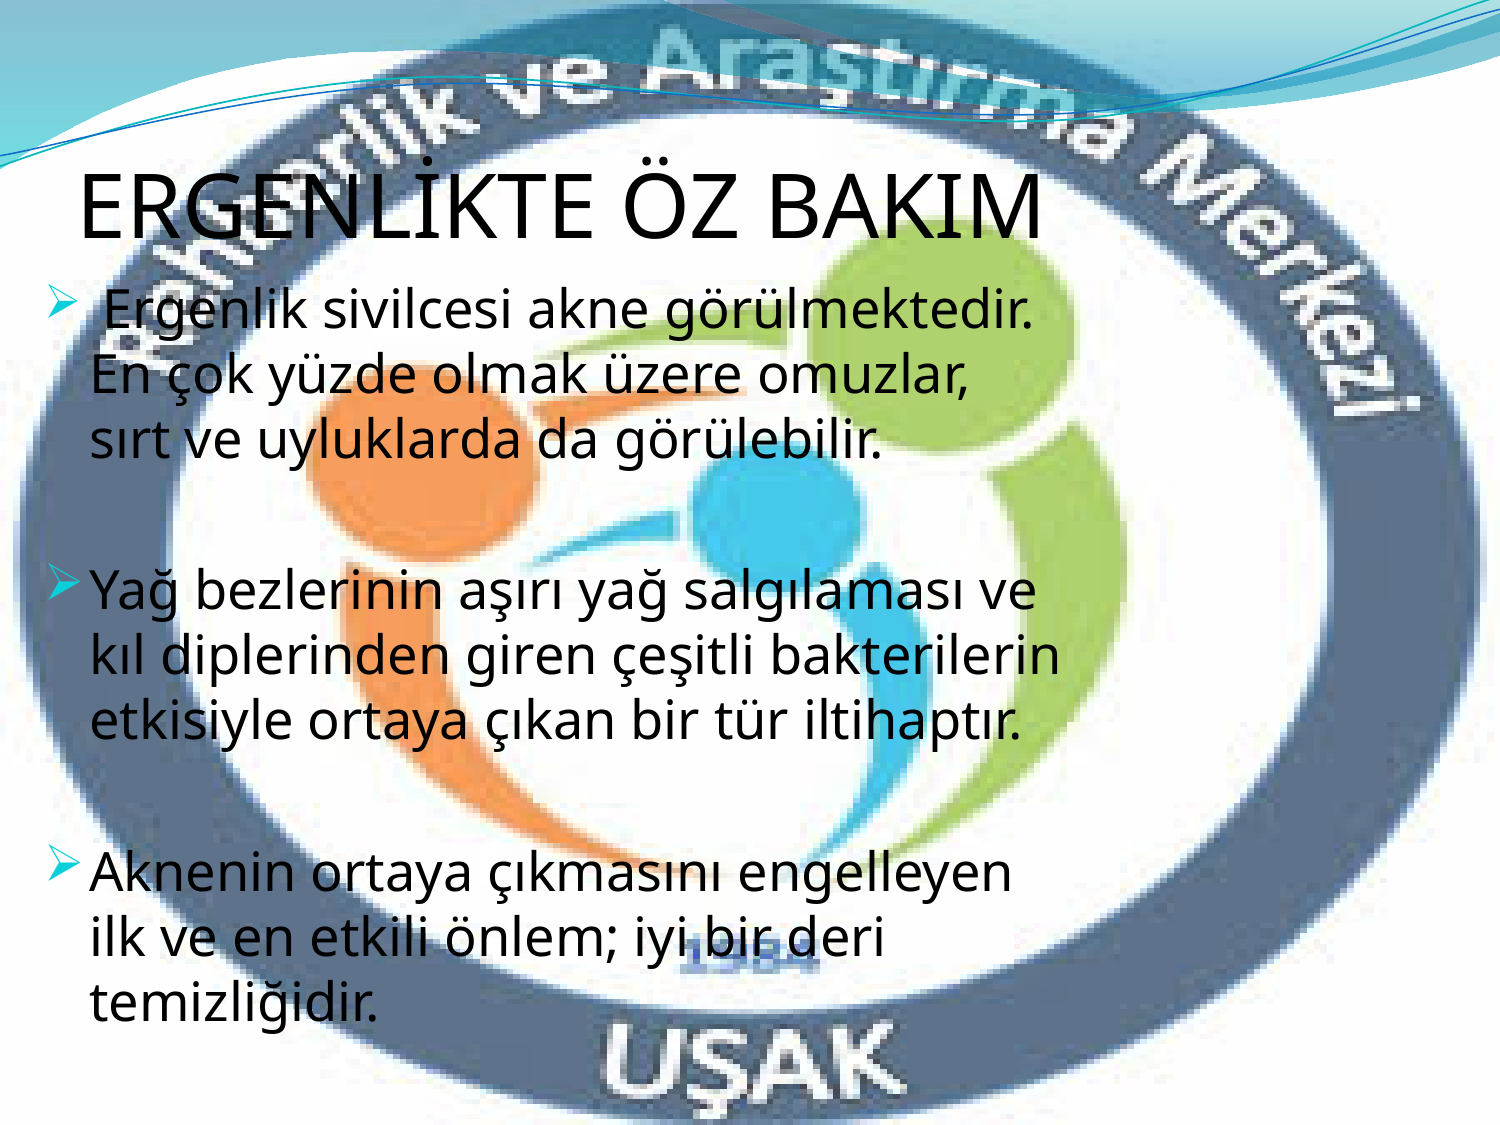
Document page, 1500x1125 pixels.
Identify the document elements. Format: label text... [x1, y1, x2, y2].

title ERGENLİKTE ÖZ BAKIM [76, 140, 1500, 257]
list Ergenlik sivilcesi akne görülmektedir. En çok yüzde olmak üzere omuzlar, sırt ve uyluklarda da görülebilir. Yağ bezlerinin aşırı yağ salgılaması ve kıl diplerinden giren çeşitli bakterilerin etkisiyle ortaya çıkan bir tür iltihaptır. Aknenin ortaya çıkmasını engelleyen ilk ve en etkili önlem; iyi bir deri temizliğidir. [29, 267, 1081, 1071]
